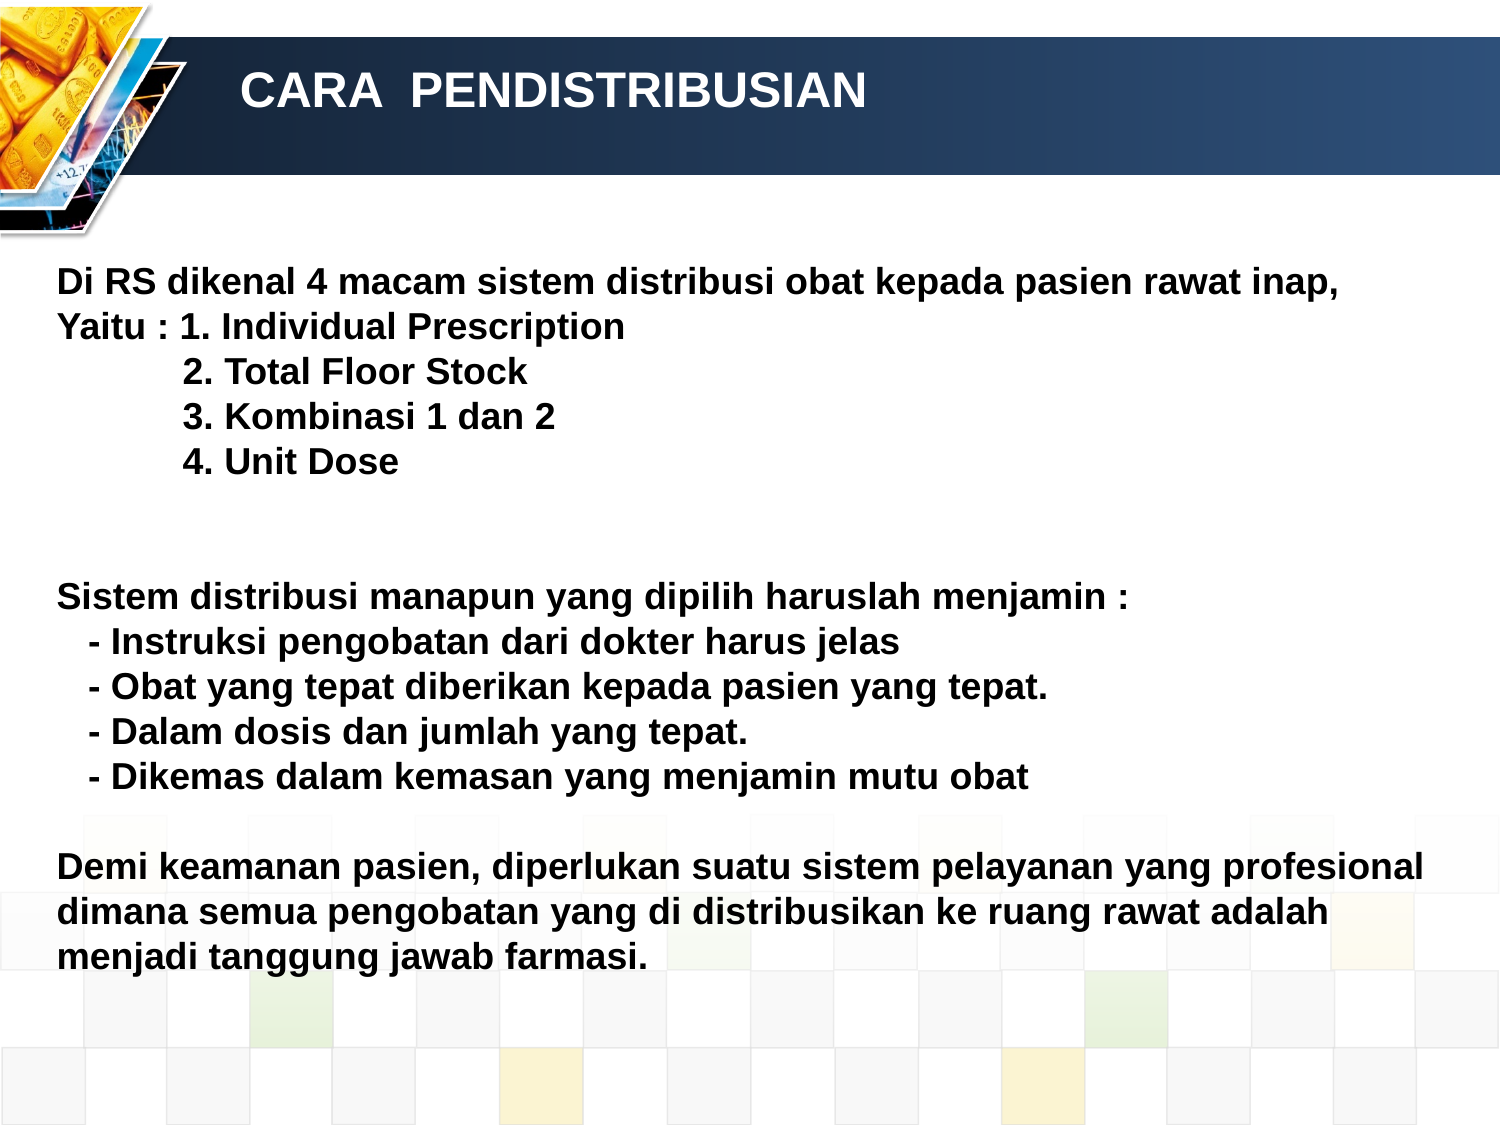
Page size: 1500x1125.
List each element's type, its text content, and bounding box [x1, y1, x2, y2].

text_box Di RS dikenal 4 macam sistem distribusi obat kepada pasien rawat inap, Yaitu : 1. Individual Prescription 2. Total Floor Stock 3. Kombinasi 1 dan 2 4. Unit Dose Sistem distribusi manapun yang dipilih haruslah menjamin : - Instruksi pengobatan dari dokter harus jelas - Obat yang tepat diberikan kepada pasien yang tepat. - Dalam dosis dan jumlah yang tepat. - Dikemas dalam kemasan yang menjamin mutu obat Demi keamanan pasien, diperlukan suatu sistem pelayanan yang profesional dimana semua pengobatan yang di distribusikan ke ruang rawat adalah menjadi tanggung jawab farmasi. [41, 249, 1441, 985]
picture [0, 0, 190, 243]
text_box CARA PENDISTRIBUSIAN [224, 49, 988, 125]
